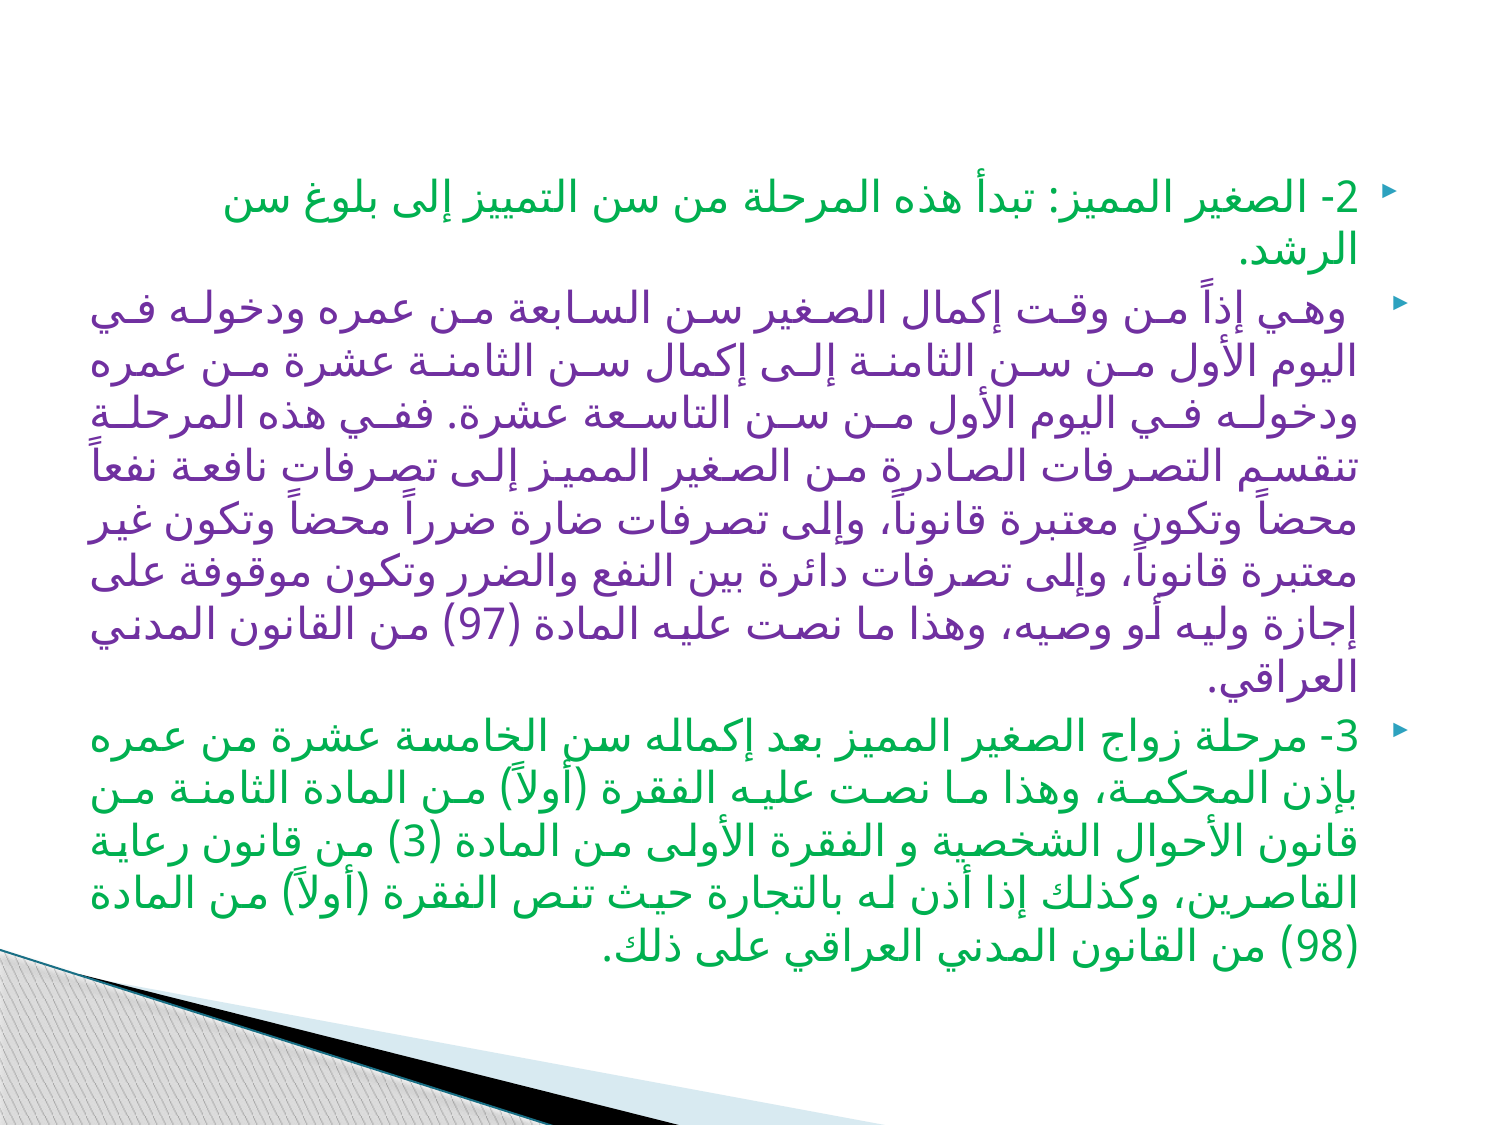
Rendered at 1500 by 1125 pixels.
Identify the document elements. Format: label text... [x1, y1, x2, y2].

list 2- الصغير المميز: تبدأ هذه المرحلة من سن التمييز إلى بلوغ سن الرشد. وهي إذاً من وقت إكمال الصغير سن السابعة من عمره ودخوله في اليوم الأول من سن الثامنة إلى إكمال سن الثامنة عشرة من عمره ودخوله في اليوم الأول من سن التاسعة عشرة. ففي هذه المرحلة تنقسم التصرفات الصادرة من الصغير المميز إلى تصرفات نافعة نفعاً محضاً وتكون معتبرة قانوناً، وإلى تصرفات ضارة ضرراً محضاً وتكون غير معتبرة قانوناً، وإلى تصرفات دائرة بين النفع والضرر وتكون موقوفة على إجازة وليه أو وصيه، وهذا ما نصت عليه المادة (97) من القانون المدني العراقي. 3- مرحلة زواج الصغير المميز بعد إكماله سن الخامسة عشرة من عمره بإذن المحكمة، وهذا ما نصت عليه الفقرة (أولاً) من المادة الثامنة من قانون الأحوال الشخصية و الفقرة الأولى من المادة (3) من قانون رعاية القاصرين، وكذلك إذا أذن له بالتجارة حيث تنص الفقرة (أولاً) من المادة (98) من القانون المدني العراقي على ذلك. [75, 160, 1425, 986]
